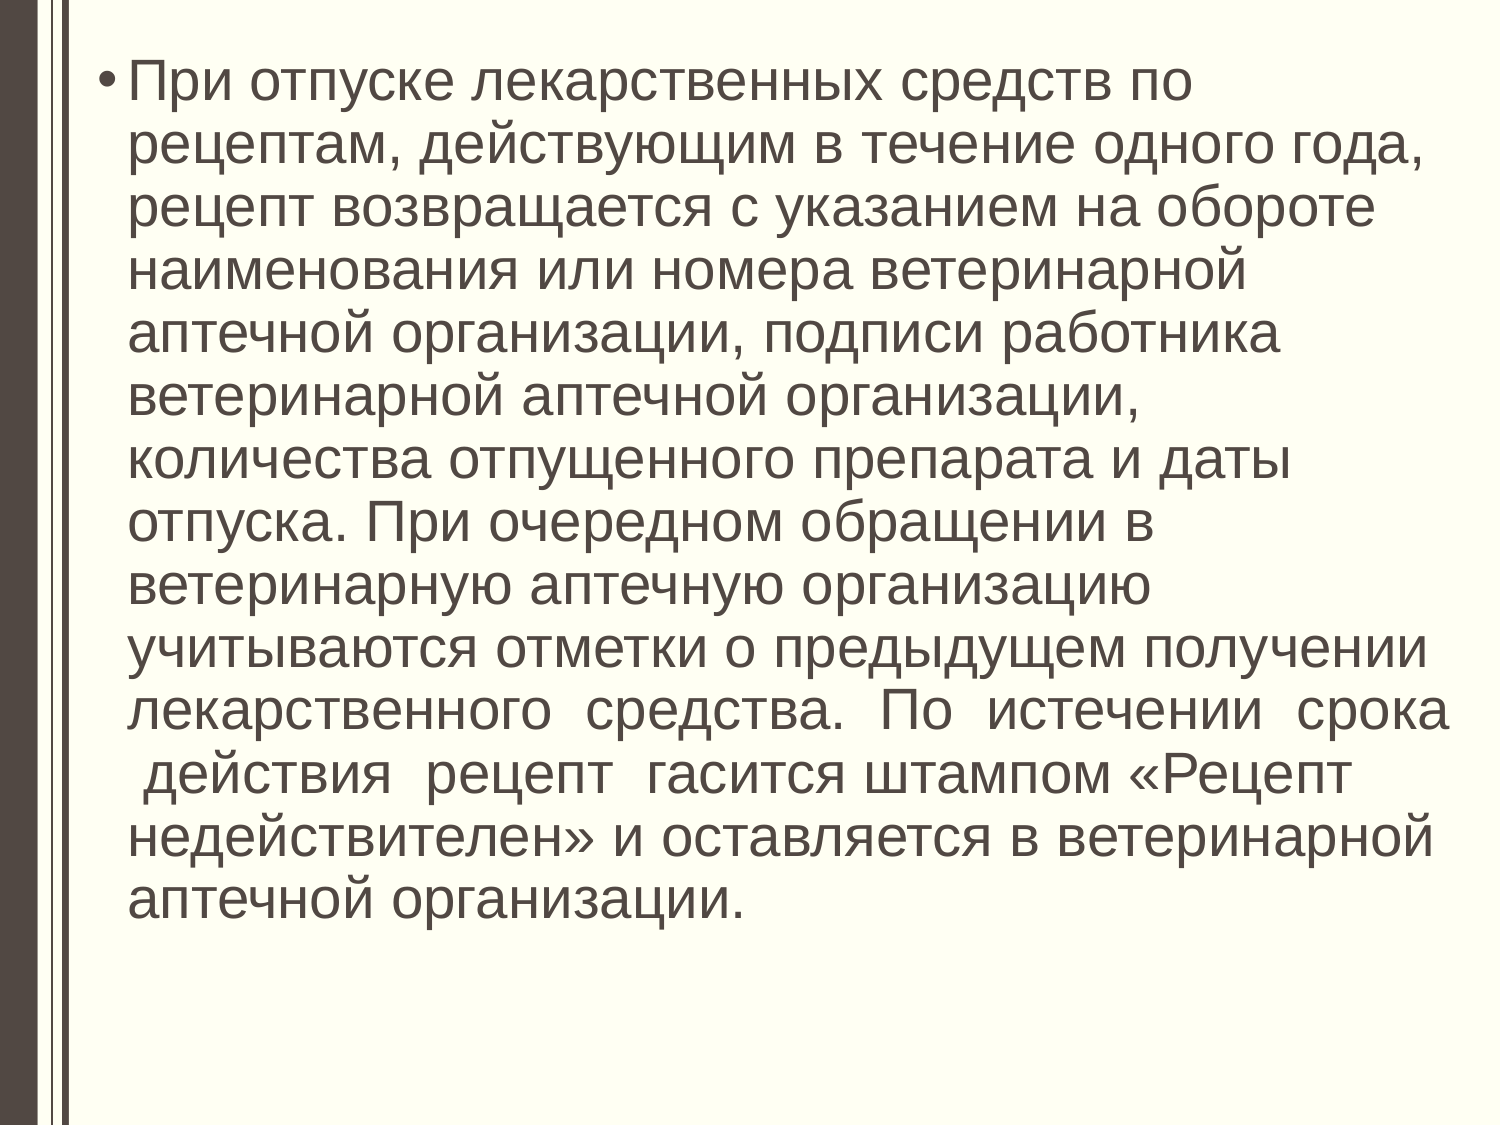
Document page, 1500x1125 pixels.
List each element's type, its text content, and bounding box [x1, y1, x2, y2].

list При отпуске лекарственных средств по рецептам, действующим в течение одного года, рецепт возвращается с указанием на обороте наименования или номера ветеринарной аптечной организации, подписи работника ветеринарной аптечной организации, количества отпущенного препарата и даты отпуска. При очередном обращении в ветеринарную аптечную организацию учитываются отметки о предыдущем получении лекарственного средства. По истечении срока действия рецепт гасится штампом «Рецепт недействителен» и оставляется в ветеринарной аптечной организации. [97, 42, 1457, 1067]
